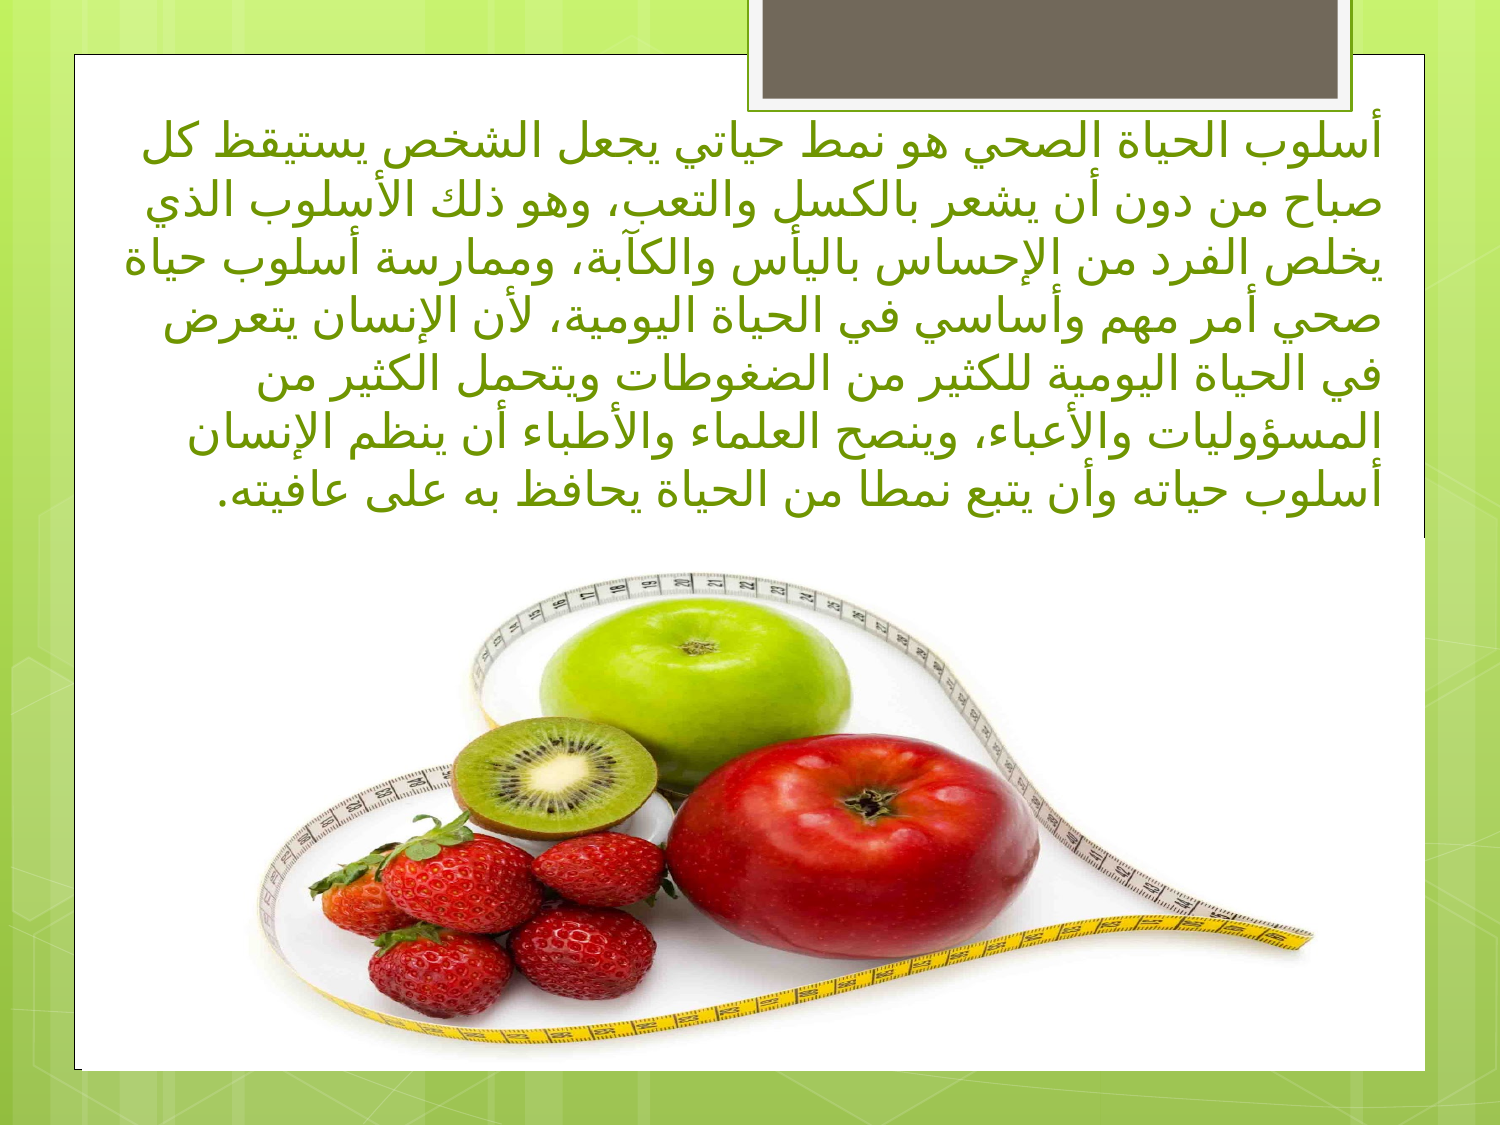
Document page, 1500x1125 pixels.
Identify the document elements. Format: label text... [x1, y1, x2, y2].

list أسلوب الحياة الصحي هو نمط حياتي يجعل الشخص يستيقظ كل صباح من دون أن يشعر بالكسل والتعب، وهو ذلك الأسلوب الذي يخلص الفرد من الإحساس باليأس والكآبة، وممارسة أسلوب حياة صحي أمر مهم وأساسي في الحياة اليومية، لأن الإنسان يتعرض في الحياة اليومية للكثير من الضغوطات ويتحمل الكثير من المسؤوليات والأعباء، وينصح العلماء والأطباء أن ينظم الإنسان أسلوب حياته وأن يتبع نمطا من الحياة يحافظ به على عافيته. [100, 101, 1412, 536]
picture [82, 538, 1425, 1072]
